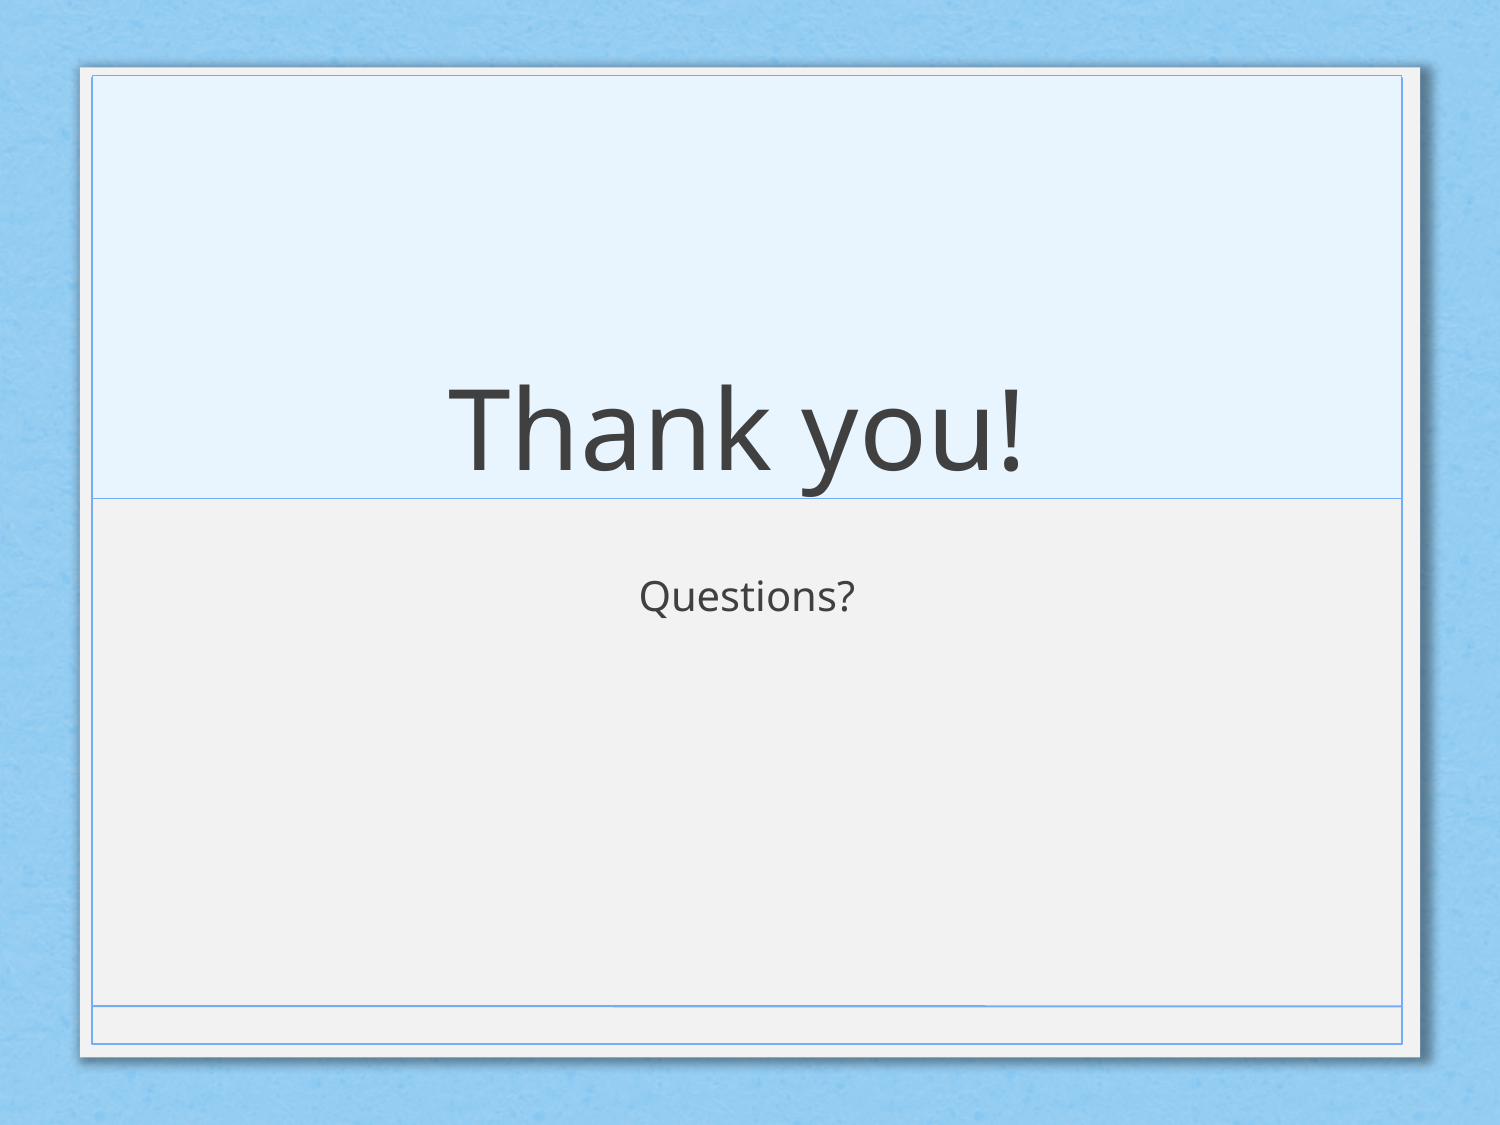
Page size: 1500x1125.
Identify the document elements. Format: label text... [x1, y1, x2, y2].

title Thank you! [150, 184, 1355, 500]
subtitle Questions? [150, 562, 1355, 850]
